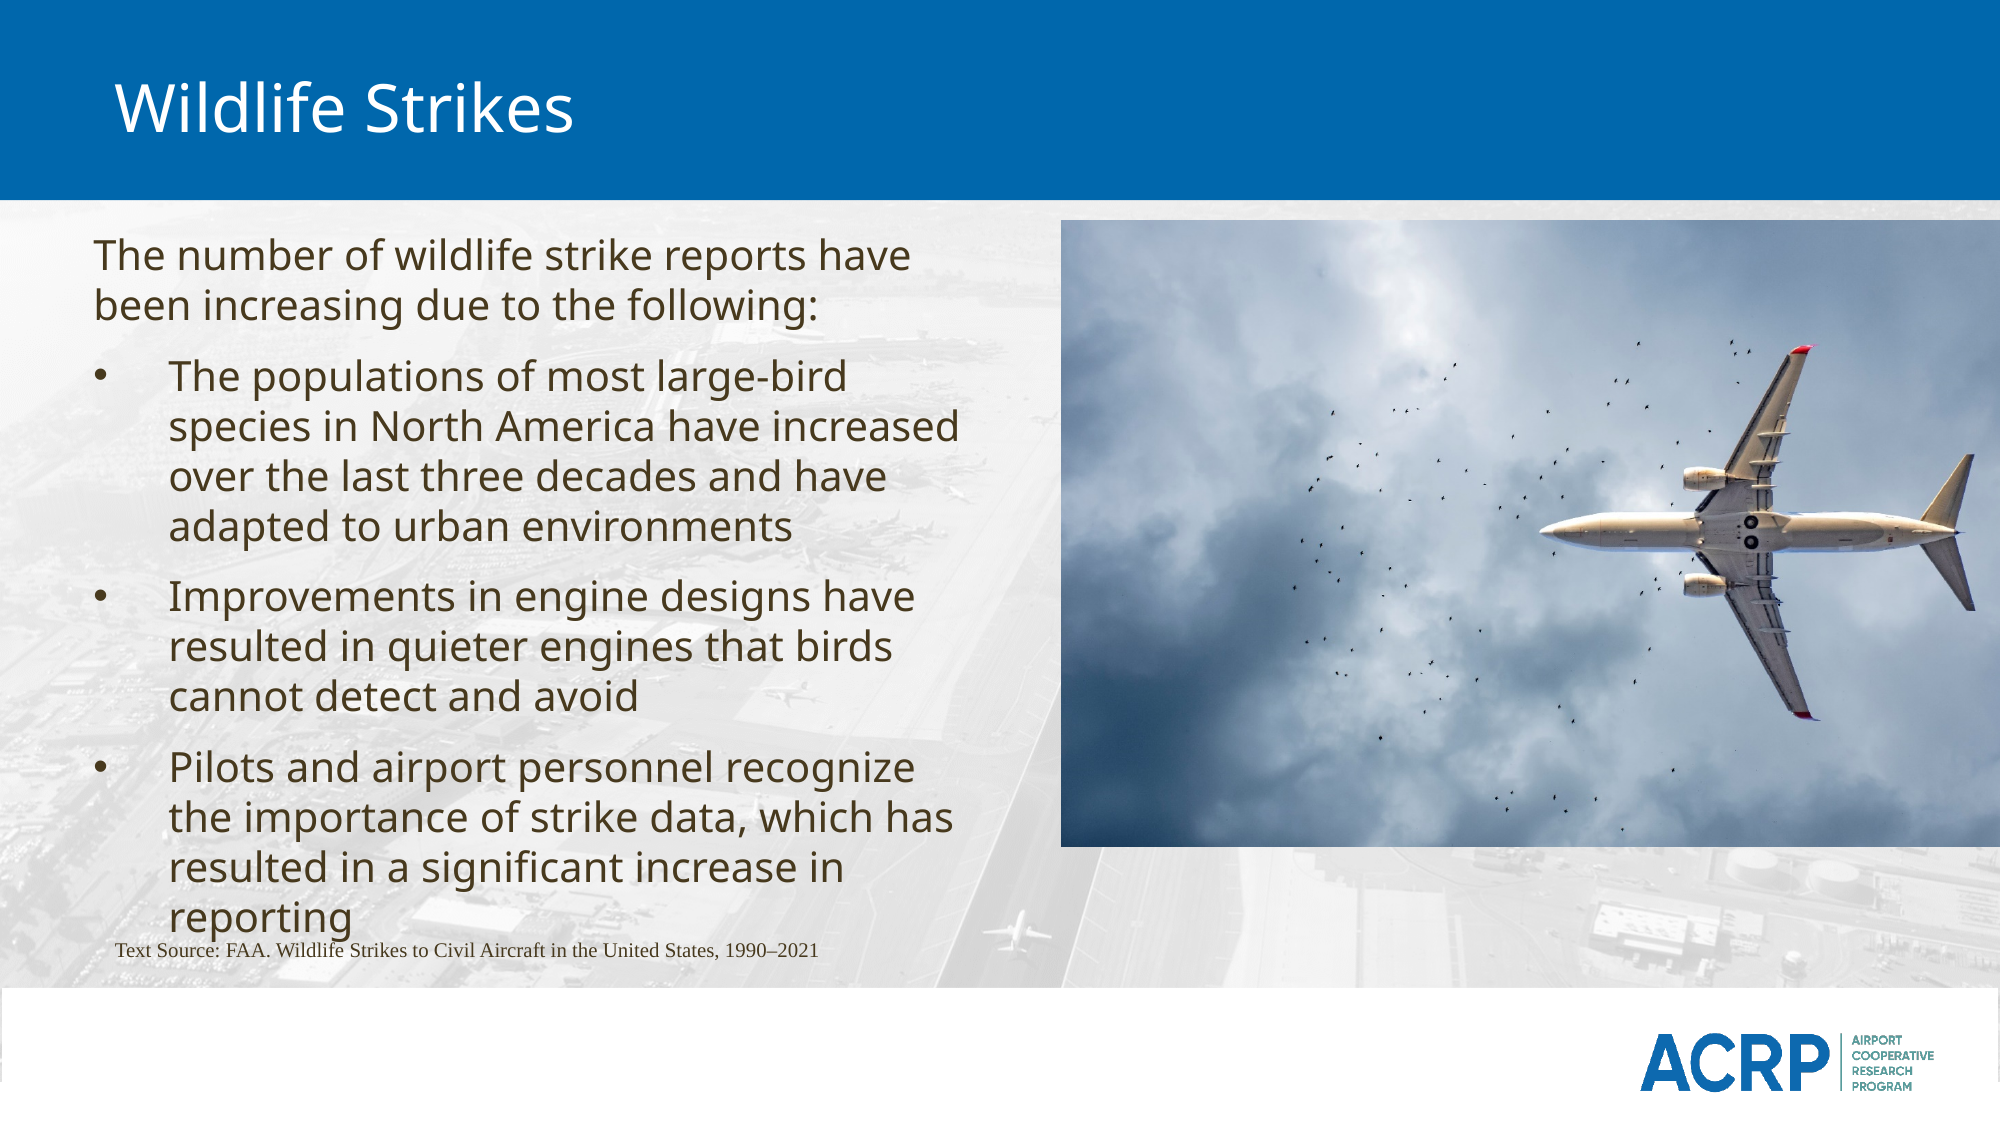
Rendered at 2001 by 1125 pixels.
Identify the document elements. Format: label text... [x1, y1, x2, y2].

text_box Text Source: FAA. Wildlife Strikes to Civil Aircraft in the United States, 1990–2021 [99, 928, 858, 969]
title Wildlife Strikes [99, 37, 1884, 176]
picture [1635, 1029, 1938, 1095]
picture [1061, 220, 2000, 847]
list The number of wildlife strike reports have been increasing due to the following: The populations of most large-bird species in North America have increased over the last three decades and have adapted to urban environments Improvements in engine designs have resulted in quieter engines that birds cannot detect and avoid Pilots and airport personnel recognize the importance of strike data, which has resulted in a significant increase in reporting [78, 220, 1001, 924]
